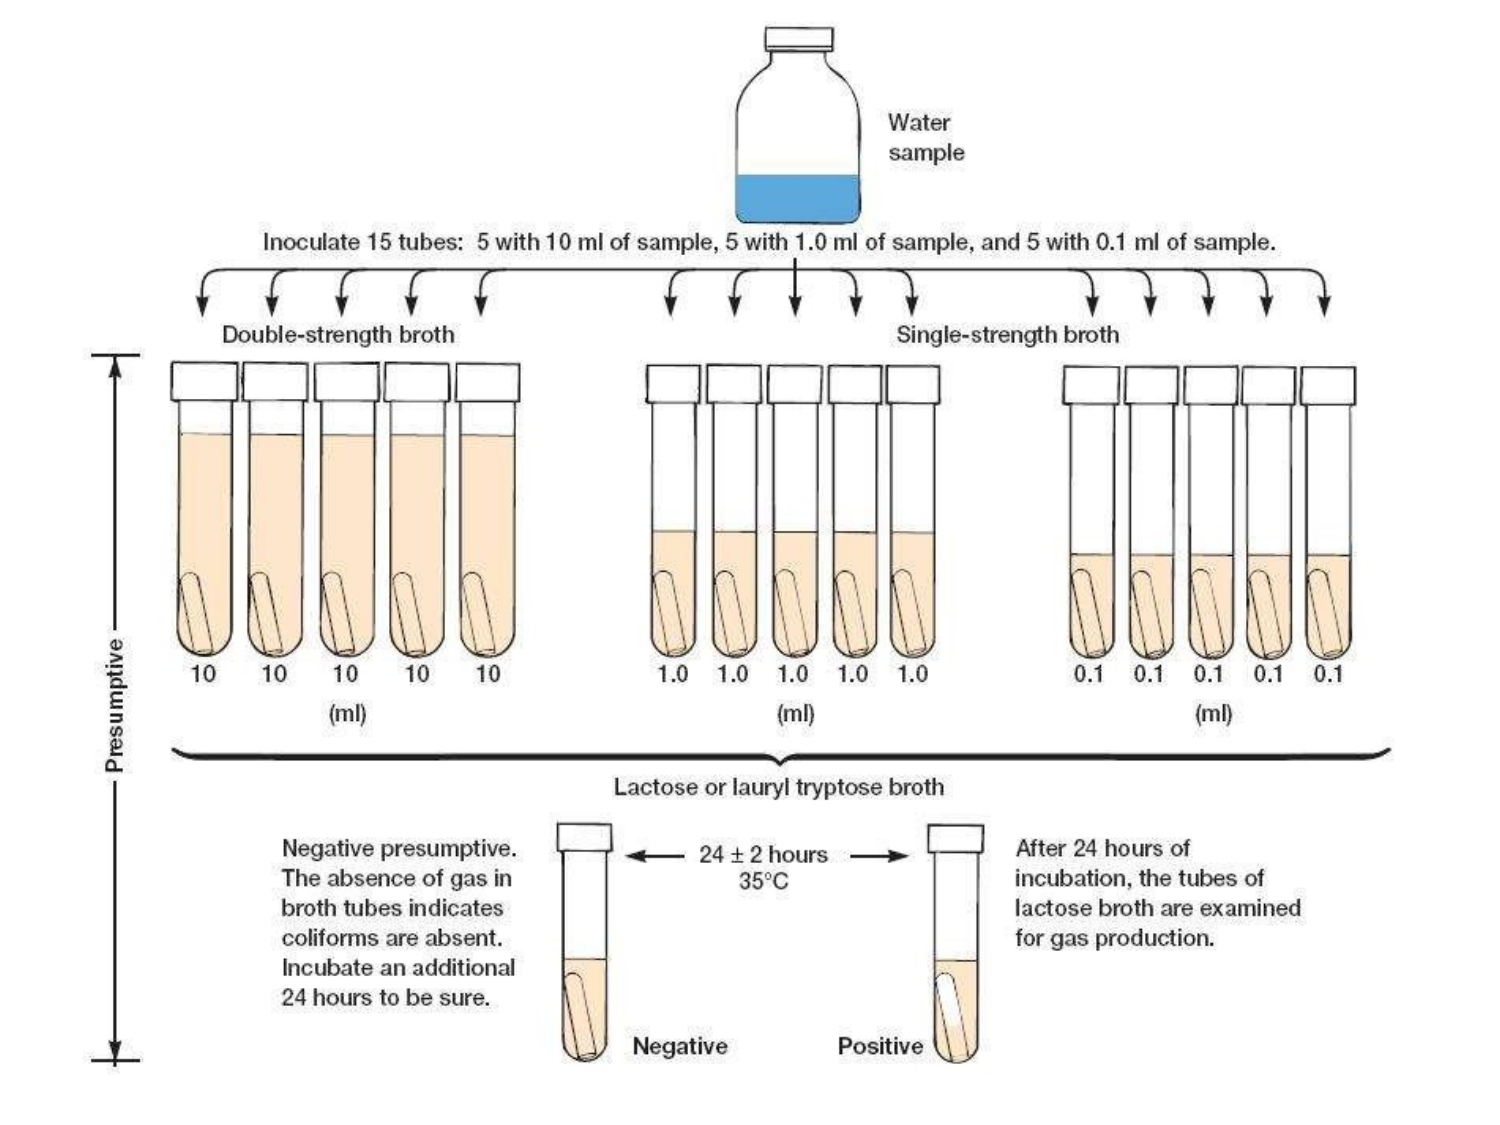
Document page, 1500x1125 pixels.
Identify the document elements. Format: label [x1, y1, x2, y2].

text_box [82, 21, 1395, 1075]
